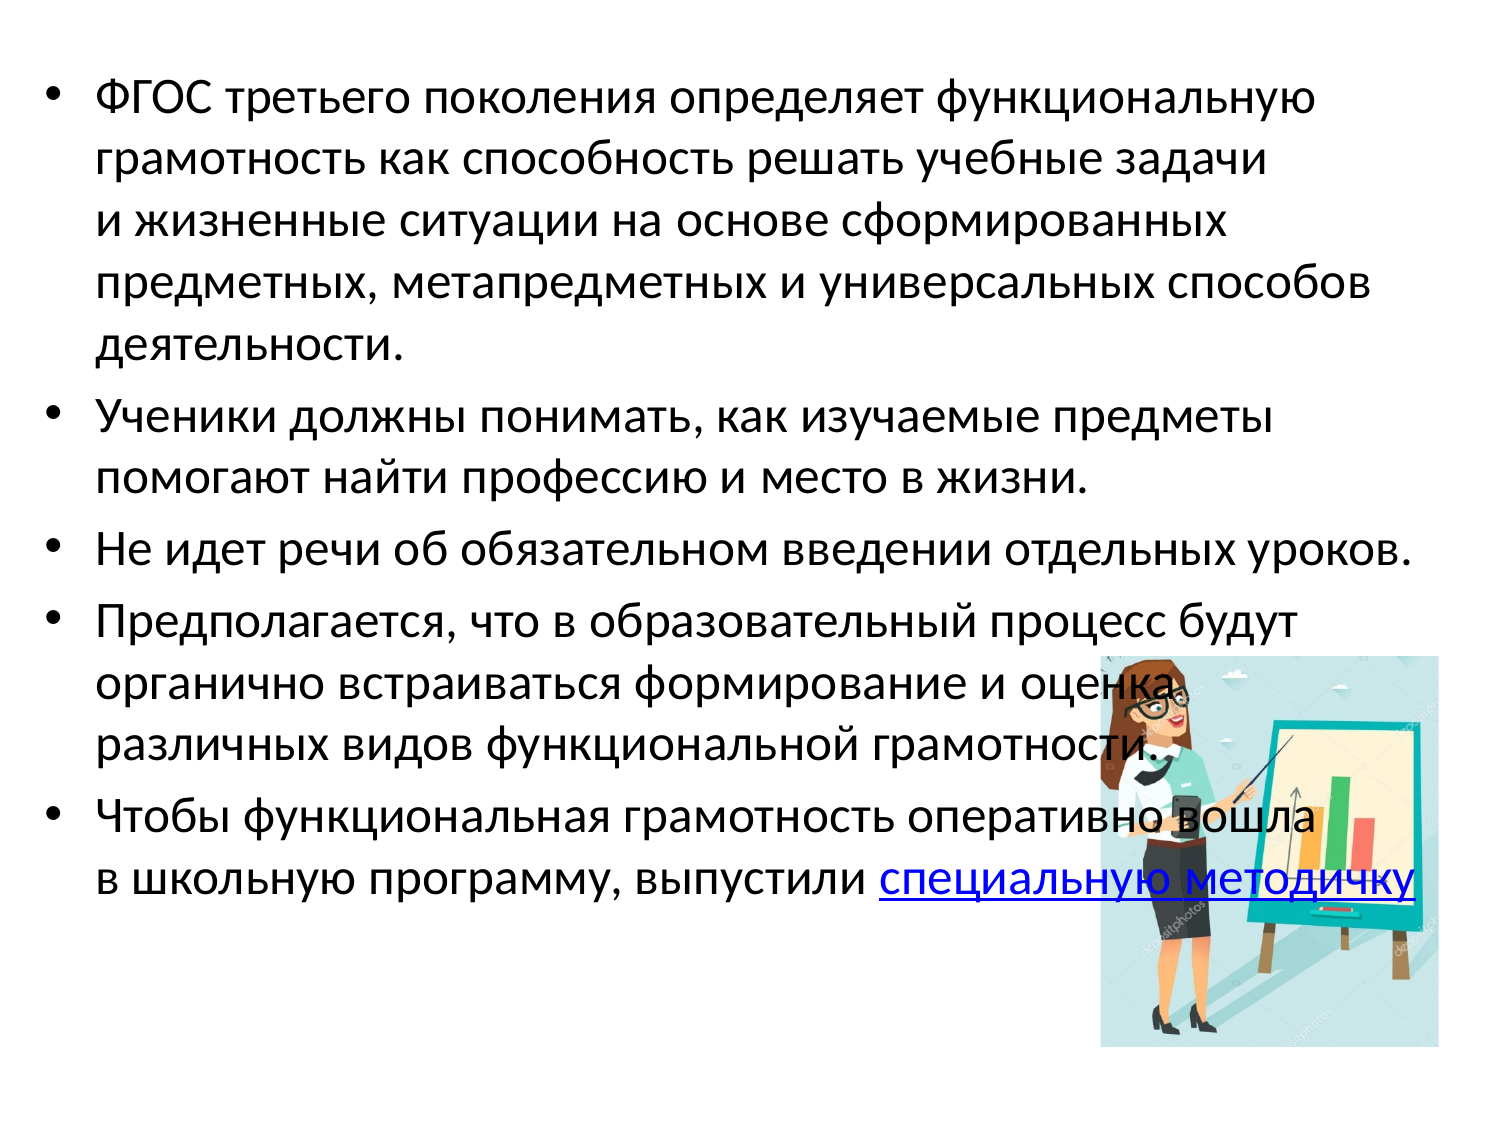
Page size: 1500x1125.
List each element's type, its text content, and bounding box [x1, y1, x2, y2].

picture [1100, 656, 1439, 1048]
list ФГОС третьего поколения определяет функциональную грамотность как способность решать учебные задачи и жизненные ситуации на основе сформированных предметных, метапредметных и универсальных способов деятельности. Ученики должны понимать, как изучаемые предметы помогают найти профессию и место в жизни. Не идет речи об обязательном введении отдельных уроков. Предполагается, что в образовательный процесс будут органично встраиваться формирование и оценка различных видов функциональной грамотности. Чтобы функциональная грамотность оперативно вошла в школьную программу, выпустили специальную методичку [29, 54, 1436, 1024]
